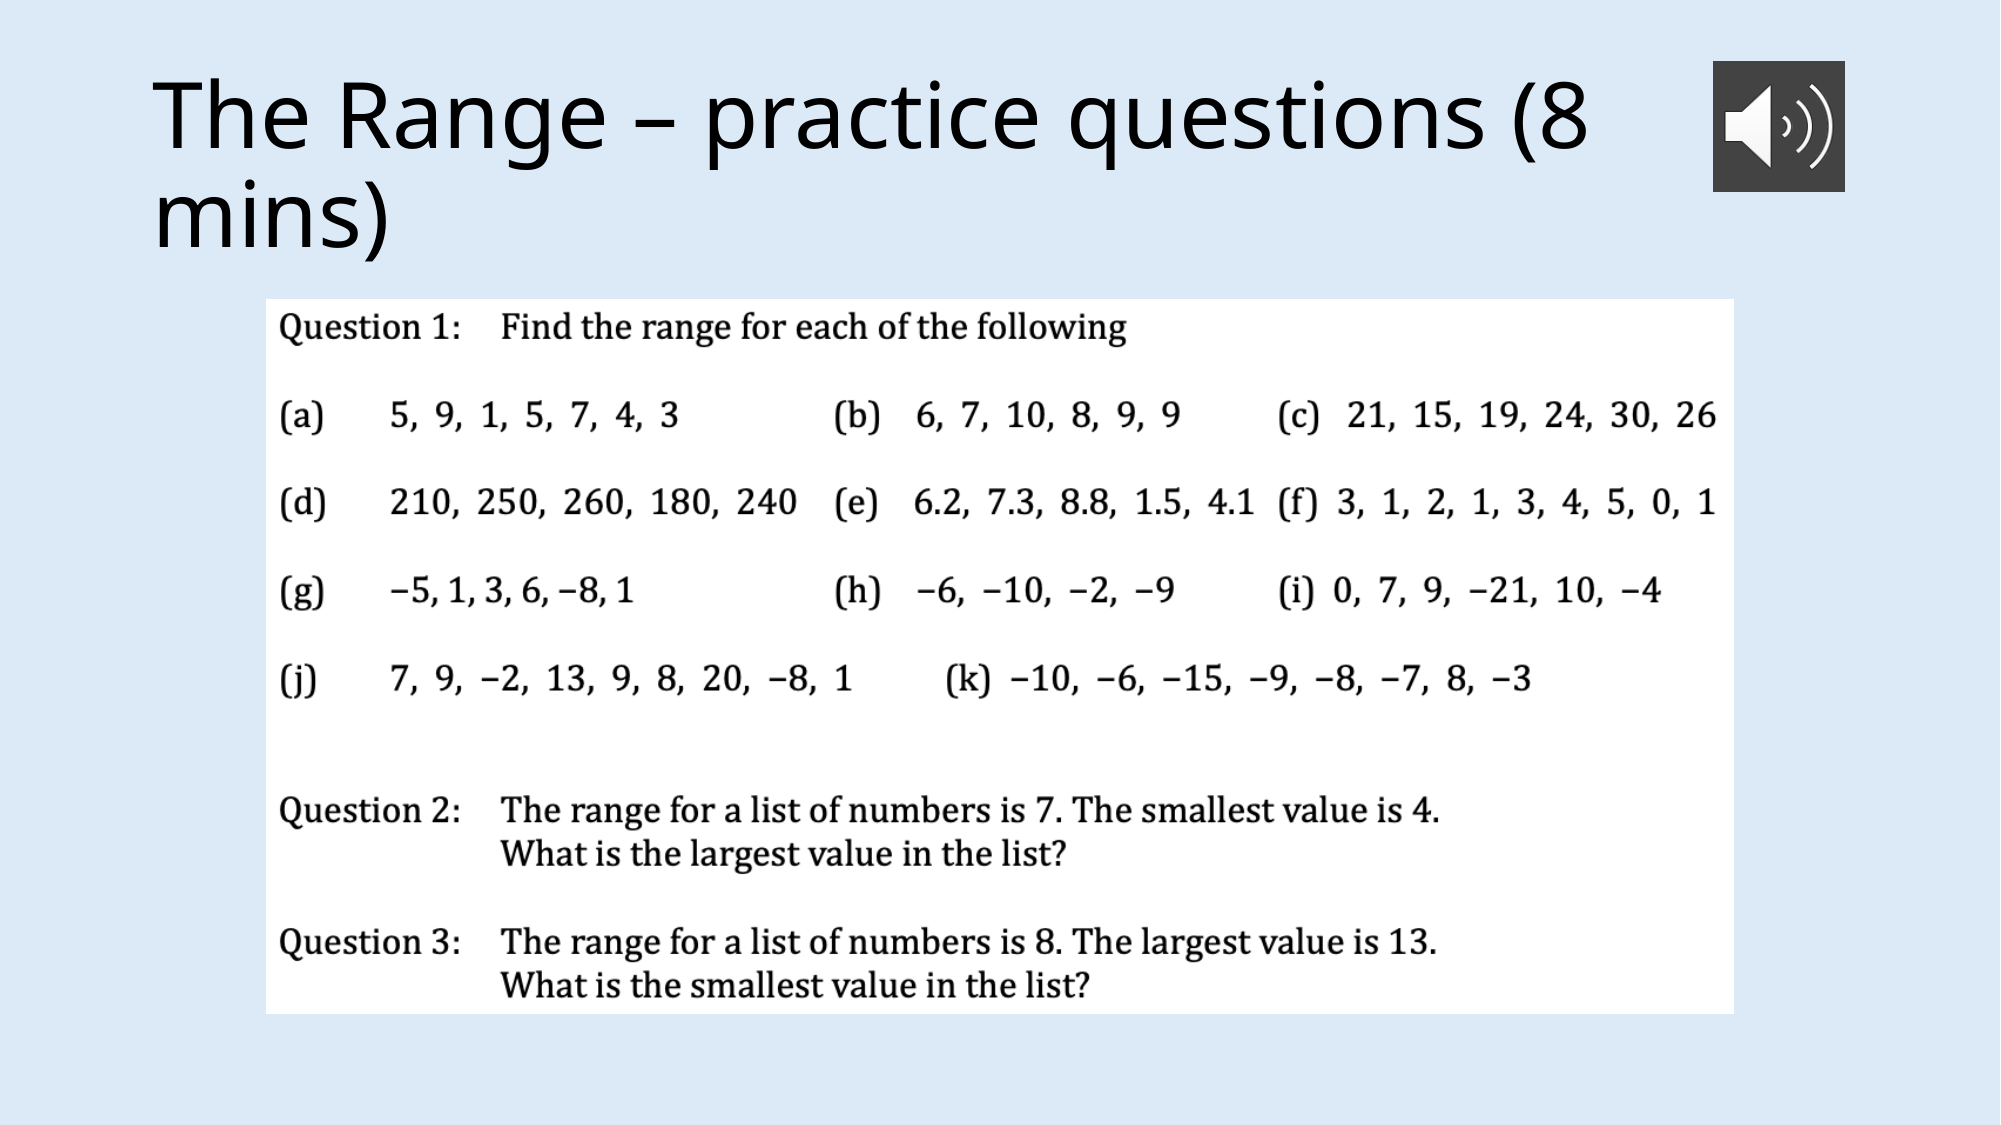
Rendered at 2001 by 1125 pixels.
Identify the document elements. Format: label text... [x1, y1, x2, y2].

picture [1711, 59, 1847, 194]
title The Range – practice questions (8 mins) [137, 59, 1863, 278]
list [265, 298, 1735, 1014]
